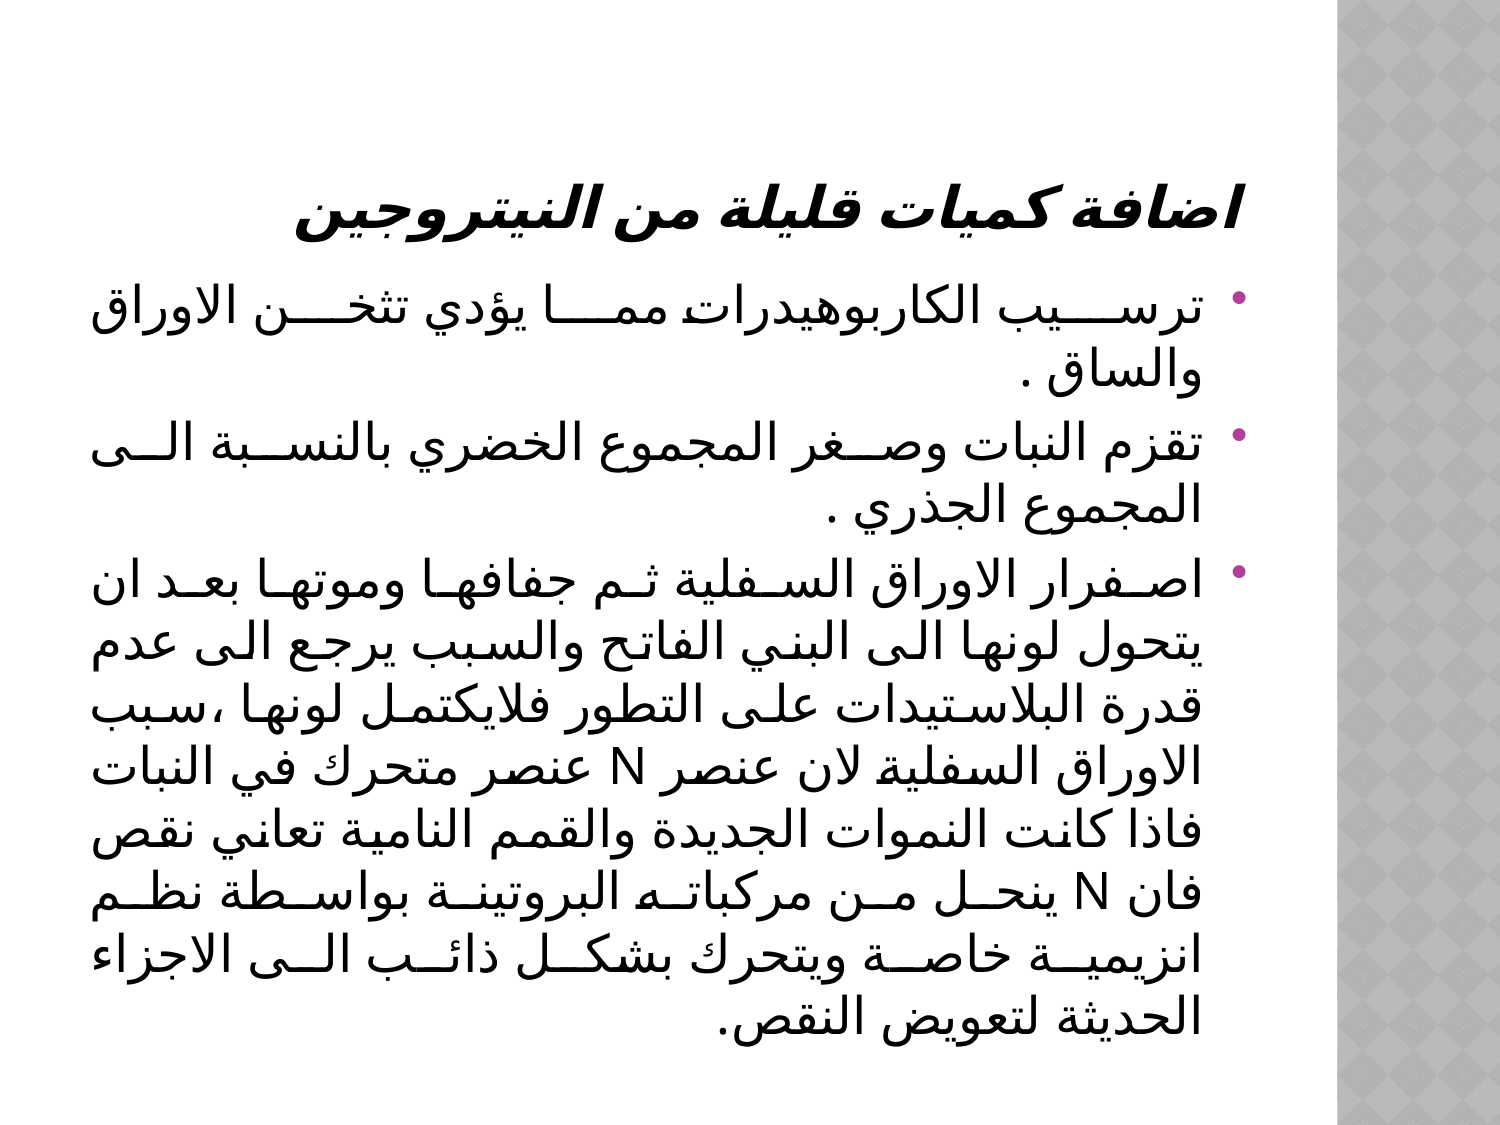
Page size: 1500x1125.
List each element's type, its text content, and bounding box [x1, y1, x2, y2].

list ترسيب الكاربوهيدرات مما يؤدي تثخن الاوراق والساق . تقزم النبات وصغر المجموع الخضري بالنسبة الى المجموع الجذري . اصفرار الاوراق السفلية ثم جفافها وموتها بعد ان يتحول لونها الى البني الفاتح والسبب يرجع الى عدم قدرة البلاستيدات على التطور فلايكتمل لونها ،سبب الاوراق السفلية لان عنصر N عنصر متحرك في النبات فاذا كانت النموات الجديدة والقمم النامية تعاني نقص فان N ينحل من مركباته البروتينة بواسطة نظم انزيمية خاصة ويتحرك بشكل ذائب الى الاجزاء الحديثة لتعويض النقص. [75, 264, 1263, 1059]
title اضافة كميات قليلة من النيتروجين [75, 52, 1263, 240]
